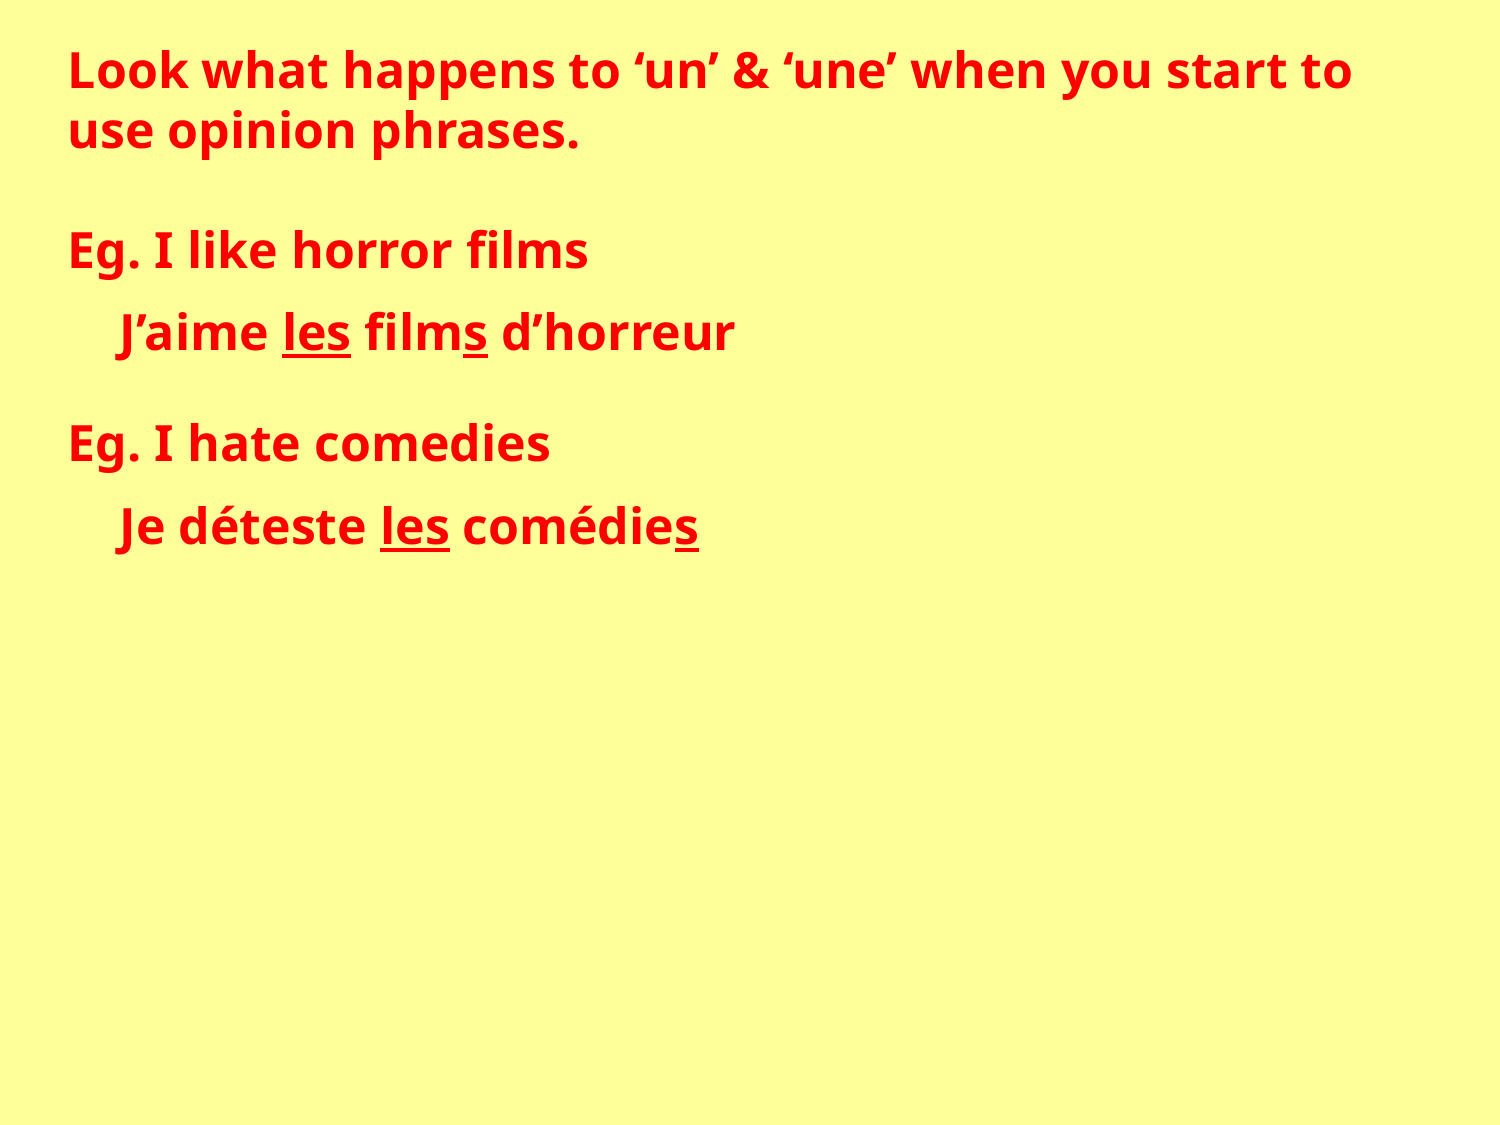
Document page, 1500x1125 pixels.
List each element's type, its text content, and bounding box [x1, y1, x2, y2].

text_box Look what happens to ‘un’ & ‘une’ when you start to use opinion phrases. Eg. I like horror films [53, 30, 1459, 286]
text_box Je déteste les comédies [53, 486, 1459, 562]
text_box J’aime les films d’horreur [53, 293, 1459, 368]
text_box Eg. I hate comedies [53, 403, 1459, 479]
